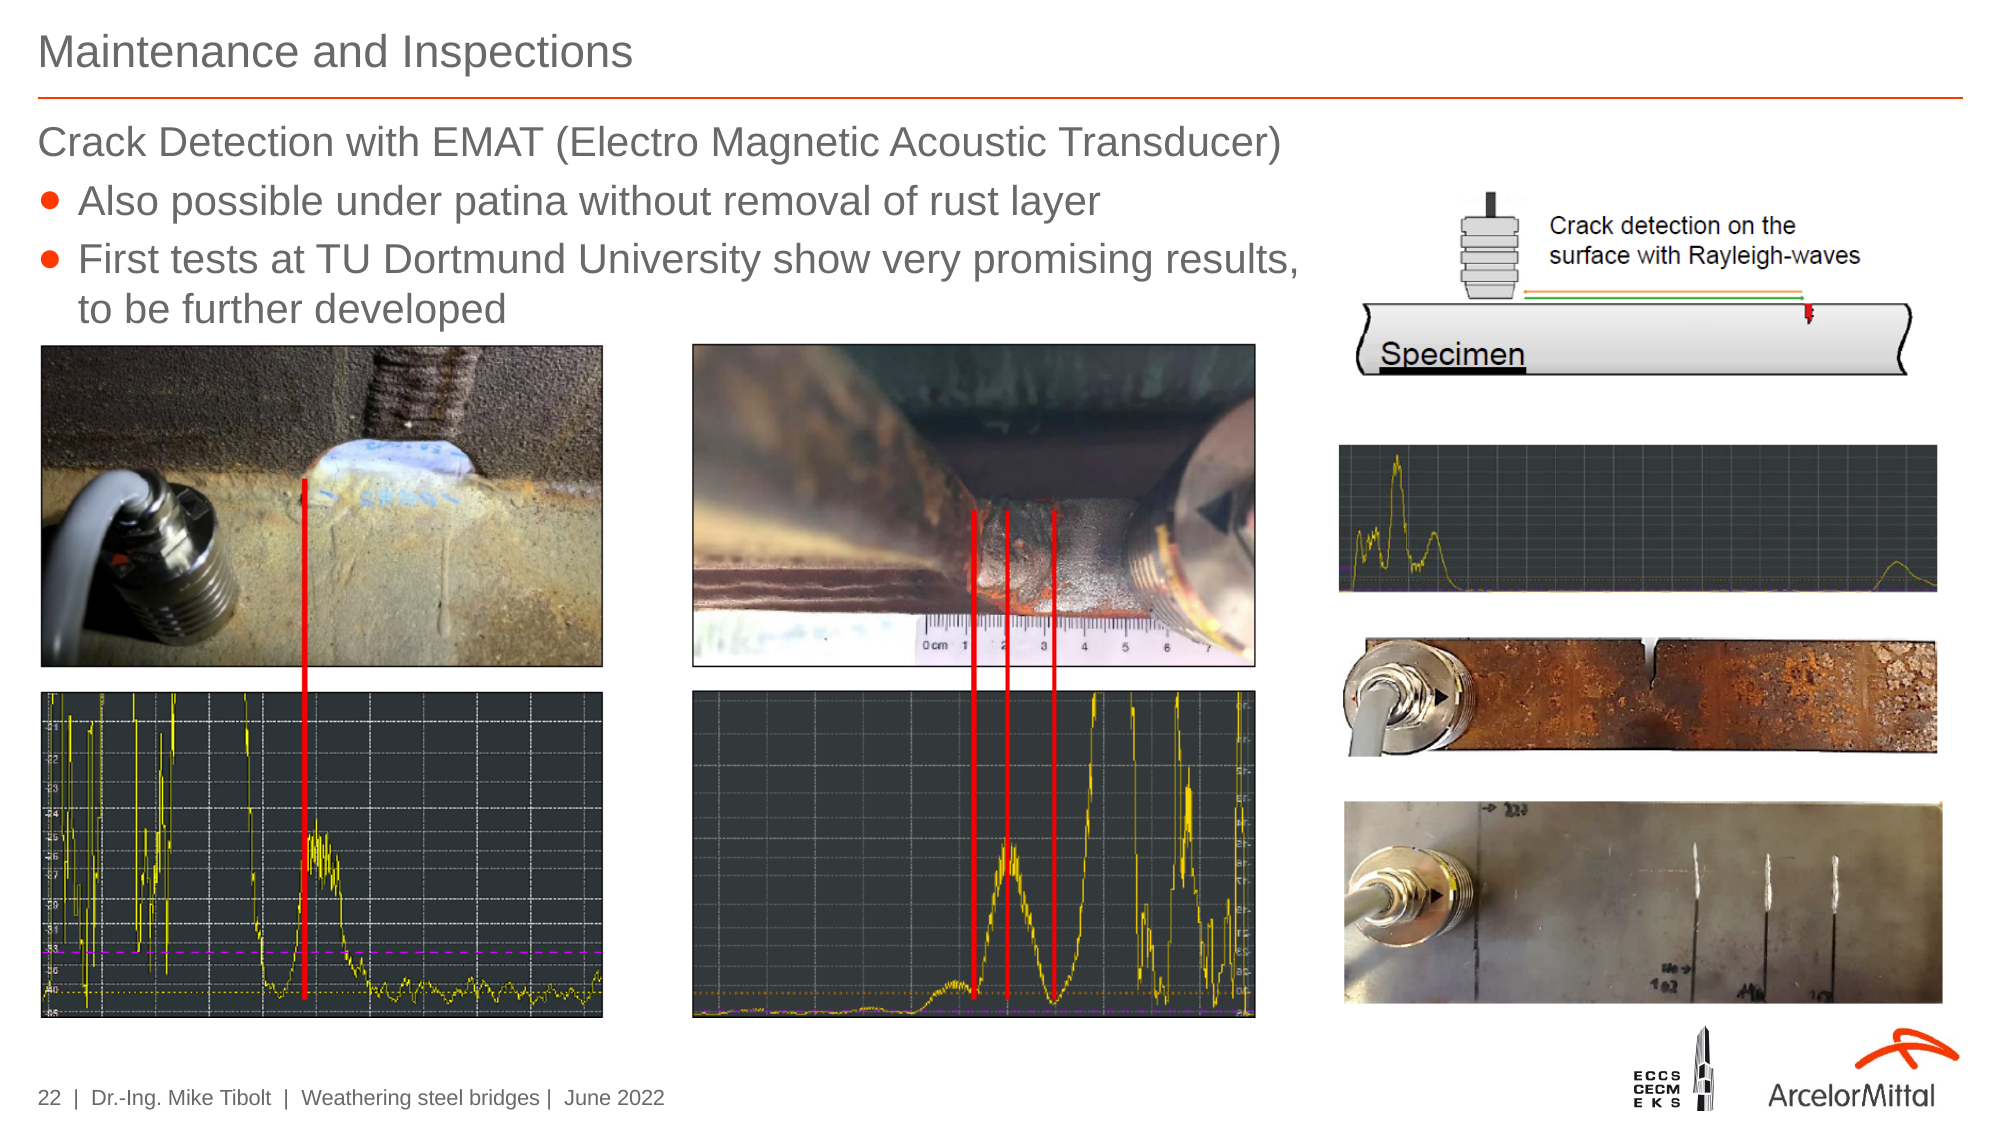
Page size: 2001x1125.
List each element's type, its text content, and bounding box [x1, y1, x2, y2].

picture [37, 340, 1264, 1018]
list Crack Detection with EMAT (Electro Magnetic Acoustic Transducer) Also possible under patina without removal of rust layer First tests at TU Dortmund University show very promising results, to be further developed [36, 115, 1963, 1018]
title Maintenance and Inspections [36, 20, 1963, 108]
picture [1323, 166, 1949, 1010]
picture [1765, 1024, 1964, 1111]
